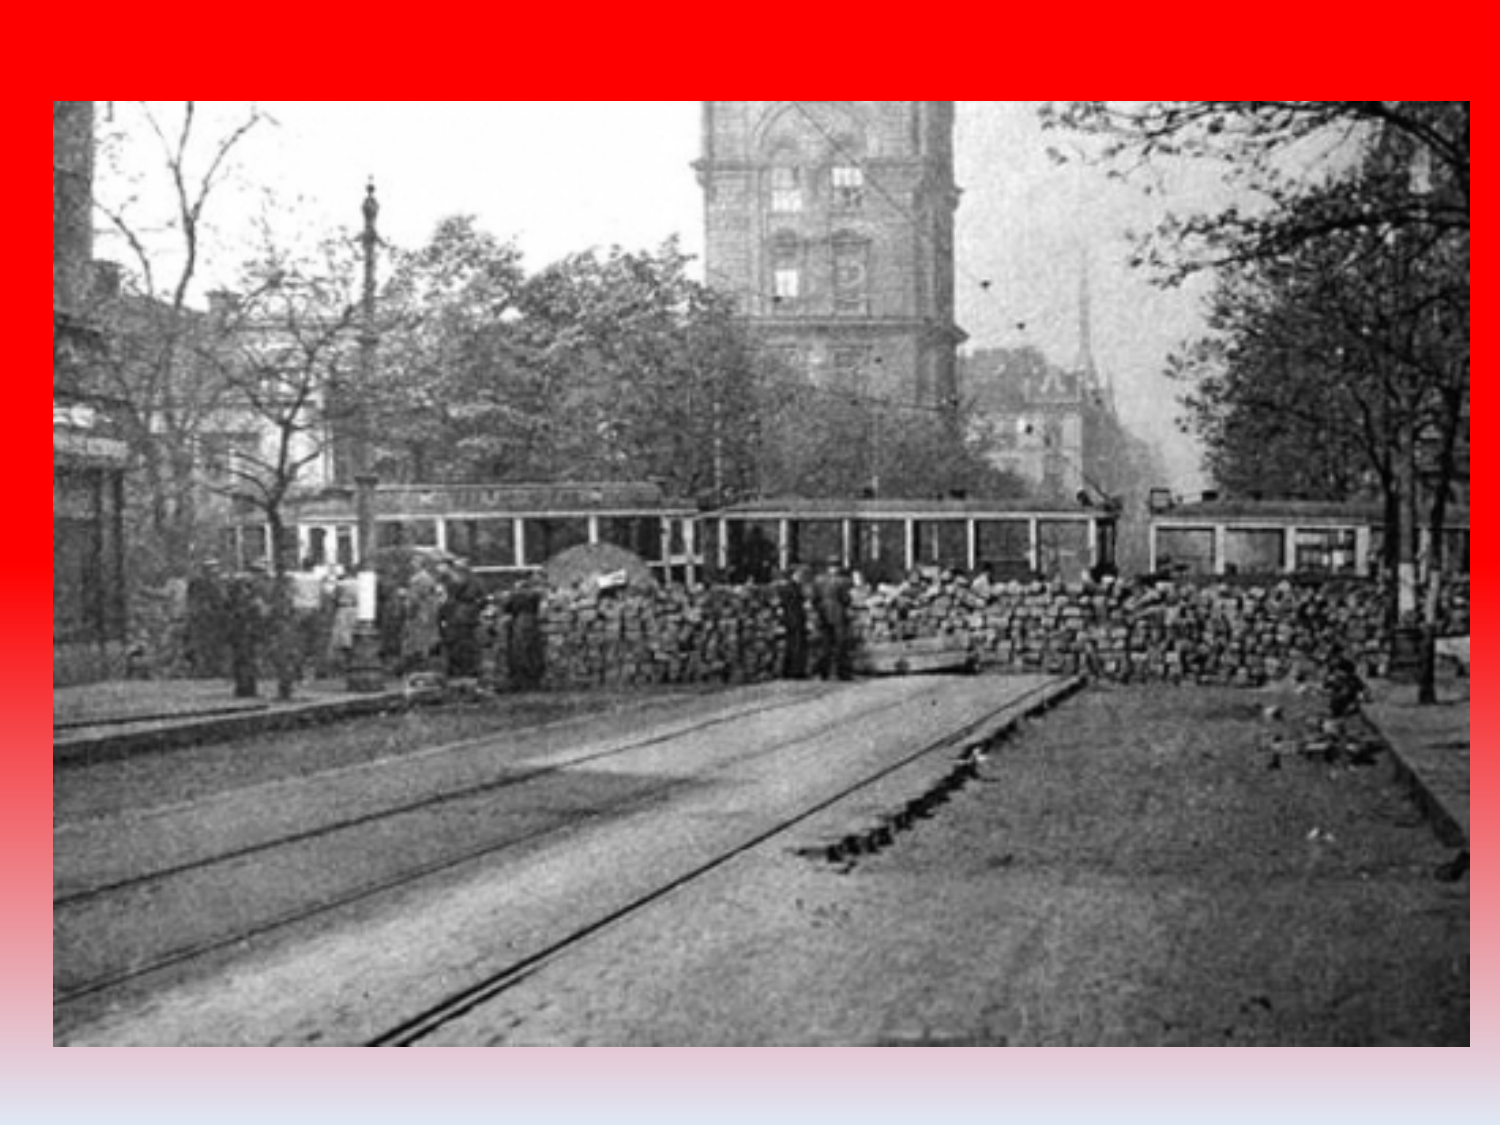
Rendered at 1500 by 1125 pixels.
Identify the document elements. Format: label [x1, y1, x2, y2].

picture [52, 101, 1470, 1047]
